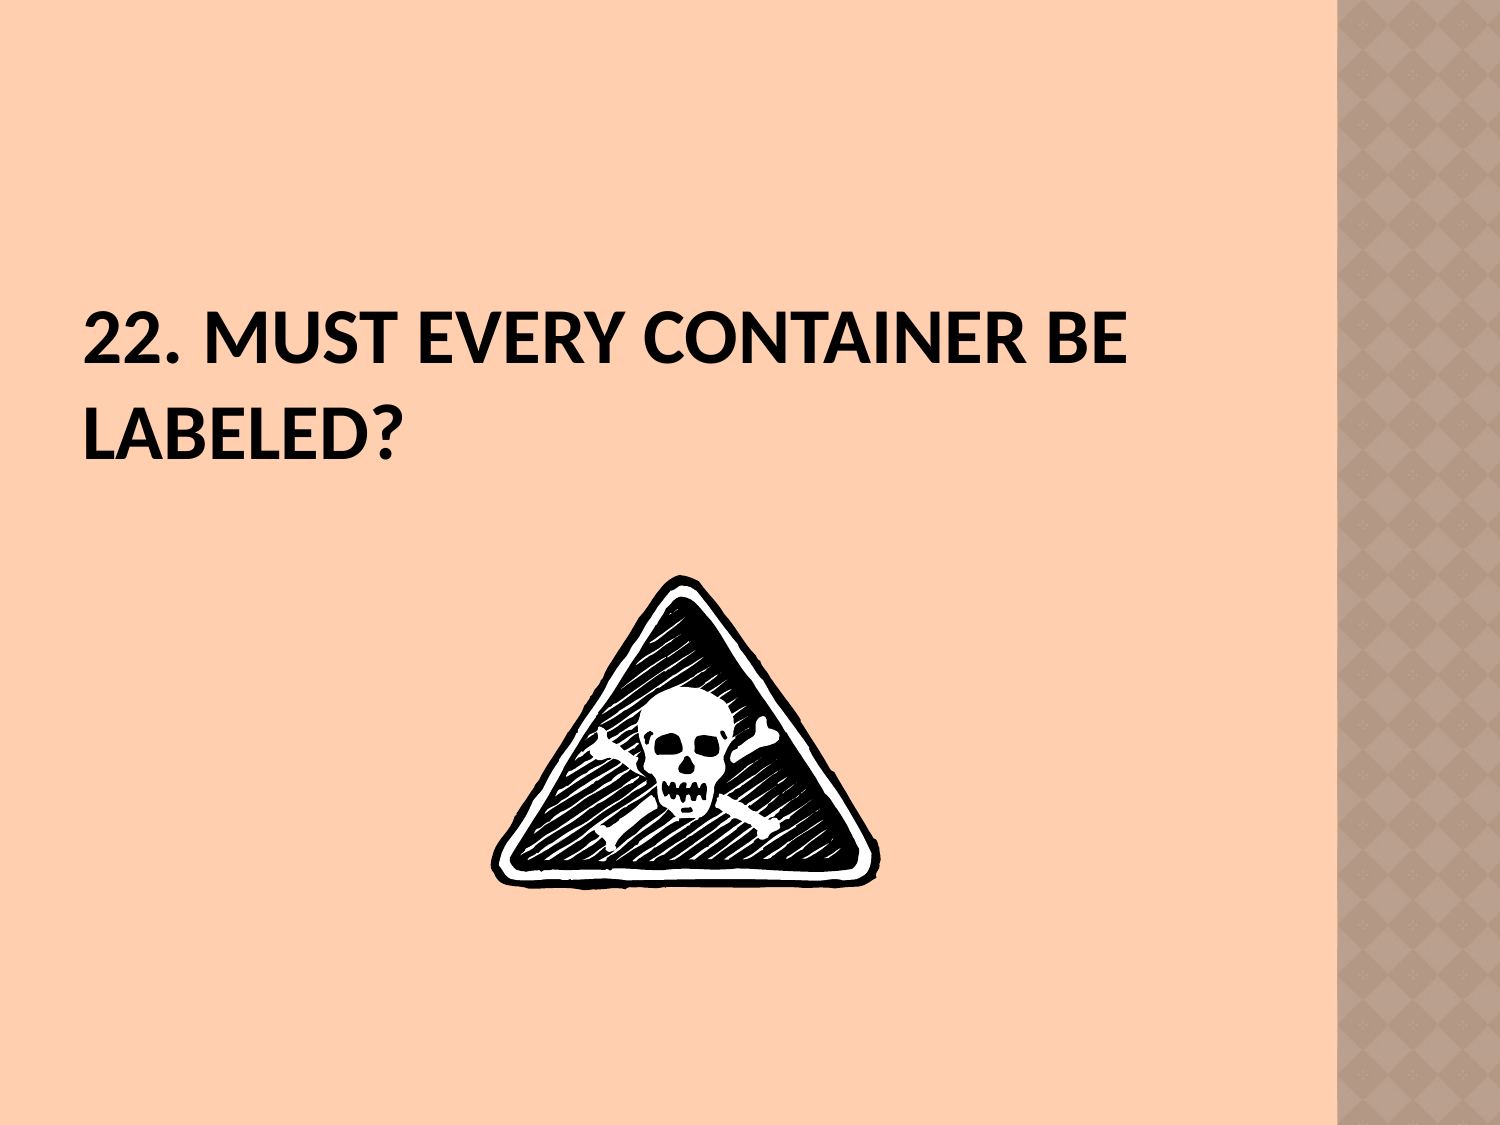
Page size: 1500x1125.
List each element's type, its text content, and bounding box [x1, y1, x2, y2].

title 22. Must every container be labeled? [75, 52, 1263, 475]
picture [487, 574, 883, 892]
